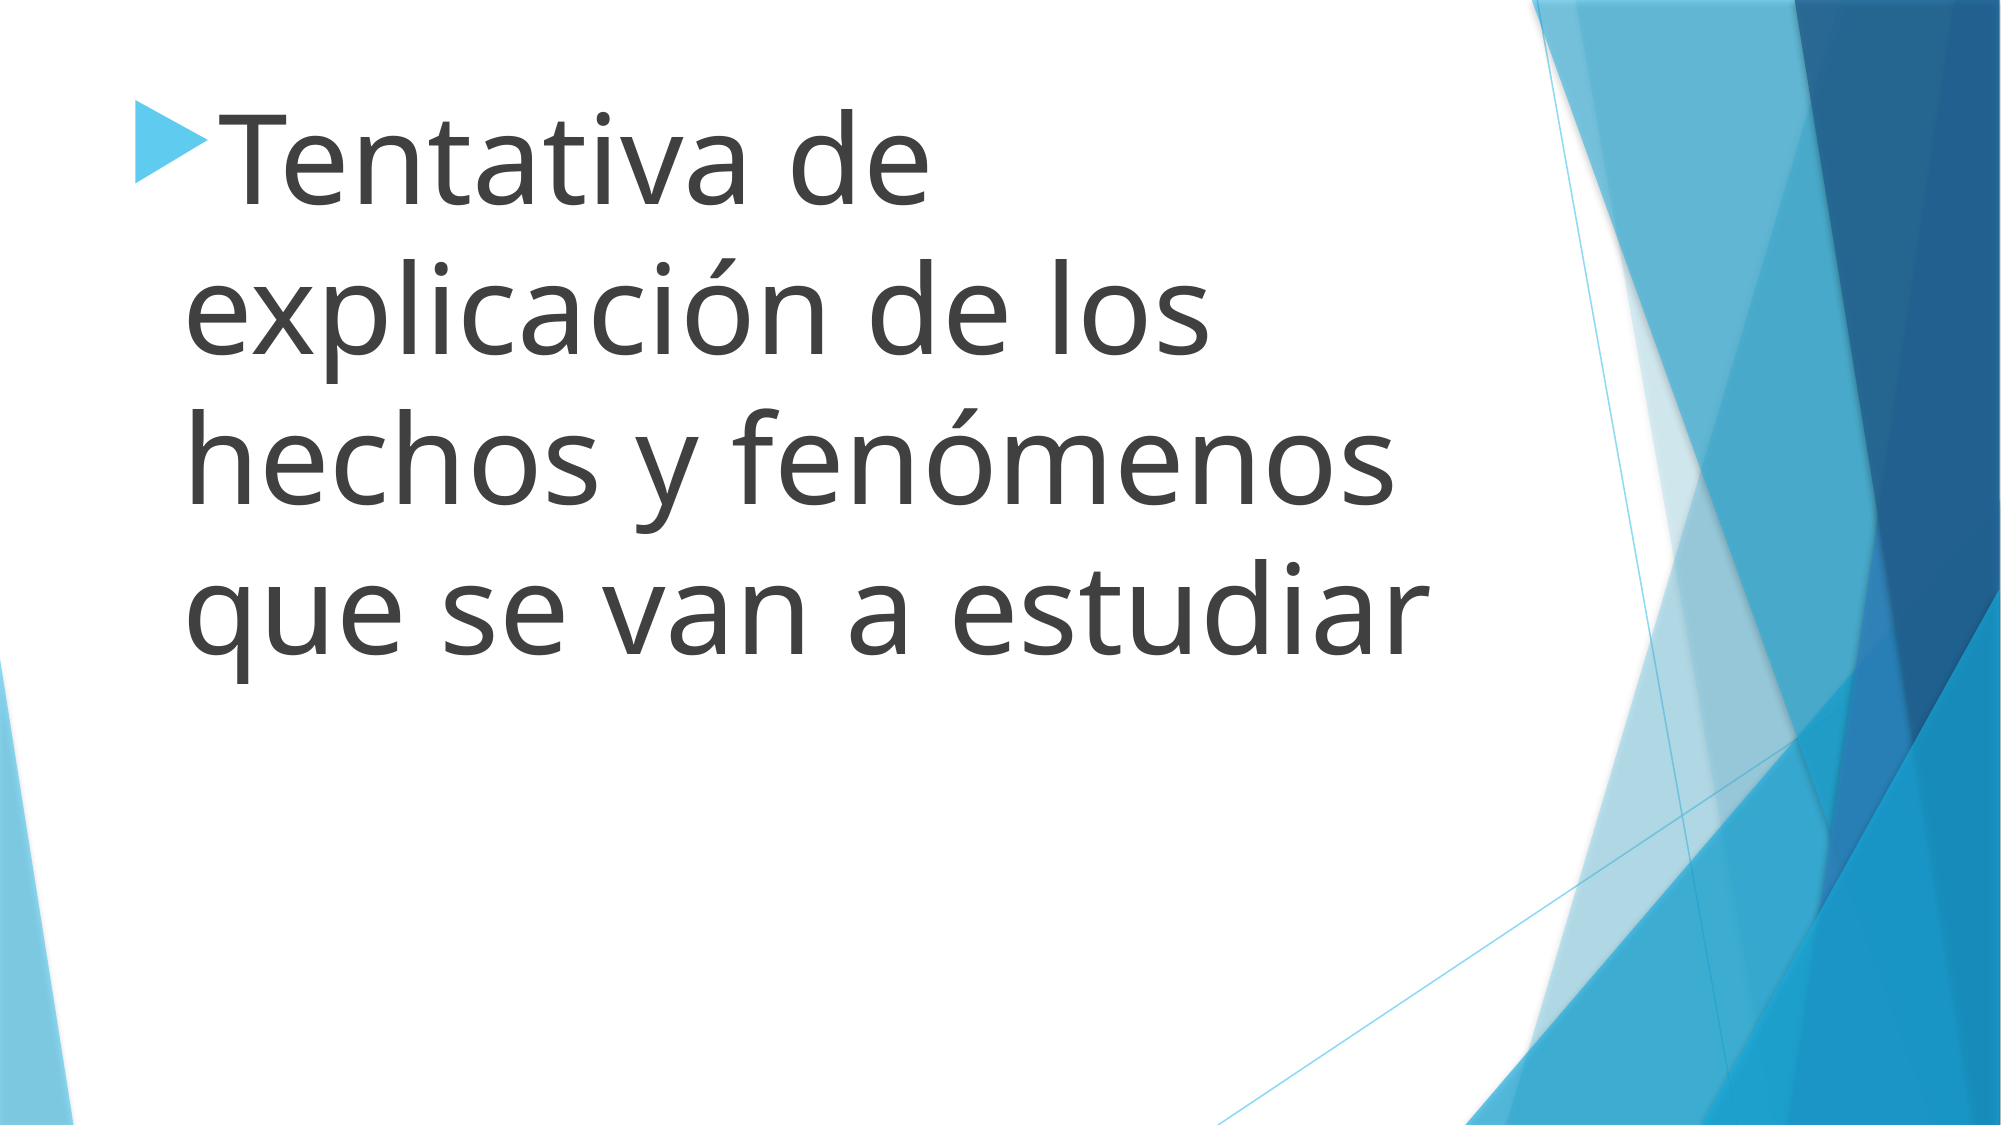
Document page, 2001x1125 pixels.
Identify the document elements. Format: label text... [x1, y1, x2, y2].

list Tentativa de explicación de los hechos y fenómenos que se van a estudiar [111, 72, 1522, 992]
